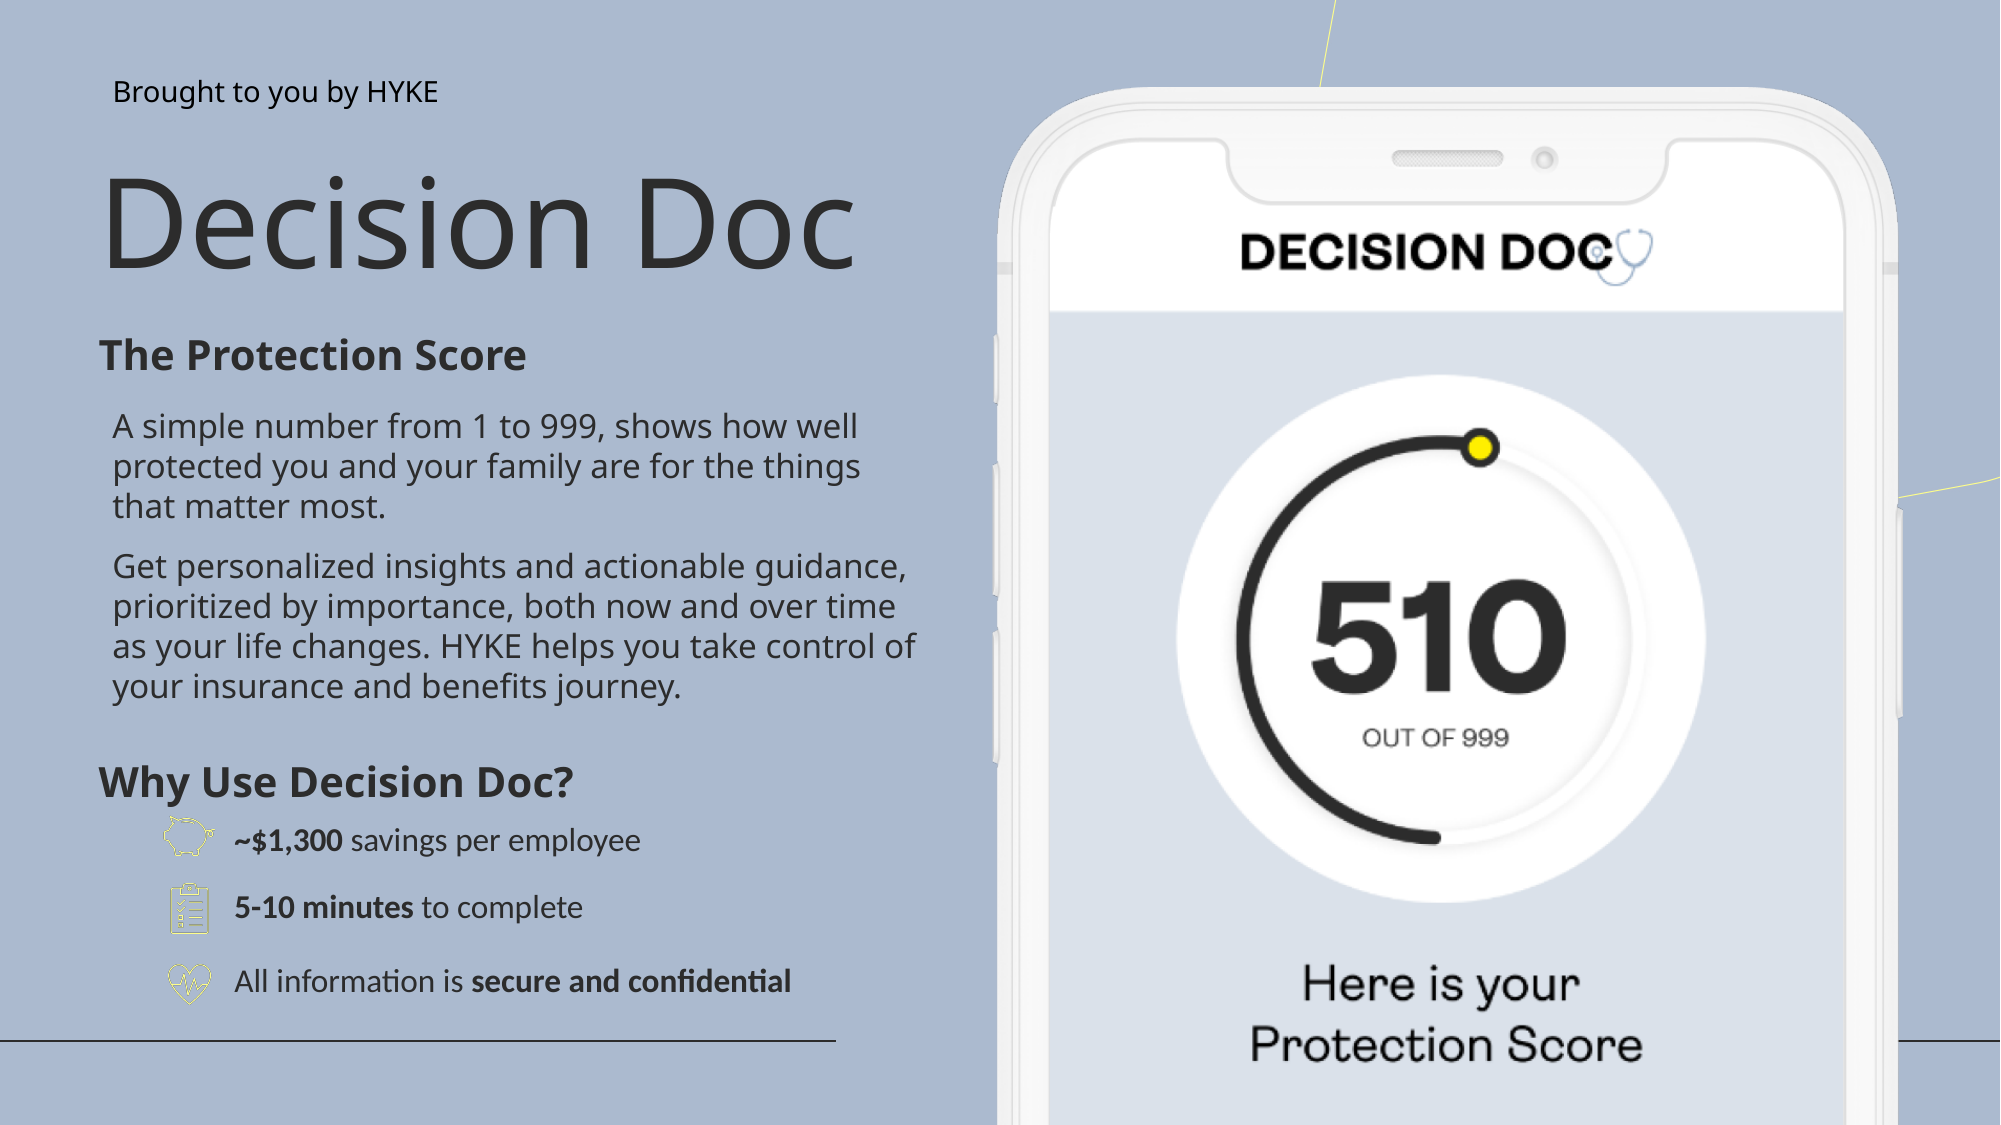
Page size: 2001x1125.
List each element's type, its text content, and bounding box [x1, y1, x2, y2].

text_box 5-10 minutes to complete [219, 882, 937, 943]
text_box ~$1,300 savings per employee [219, 815, 937, 876]
text_box All information is secure and confidential [219, 956, 937, 1017]
text_box Why Use Decision Doc? [83, 754, 748, 814]
list A simple number from 1 to 999, shows how well protected you and your family are for the things that matter most. Get personalized insights and actionable guidance, prioritized by importance, both now and over time as your life changes. HYKE helps you take control of your insurance and benefits journey. [97, 397, 937, 793]
picture [0, 0, 2000, 1125]
list Brought to you by HYKE [97, 69, 1127, 119]
list The Protection Score [83, 326, 748, 436]
list Decision Doc [83, 153, 992, 333]
